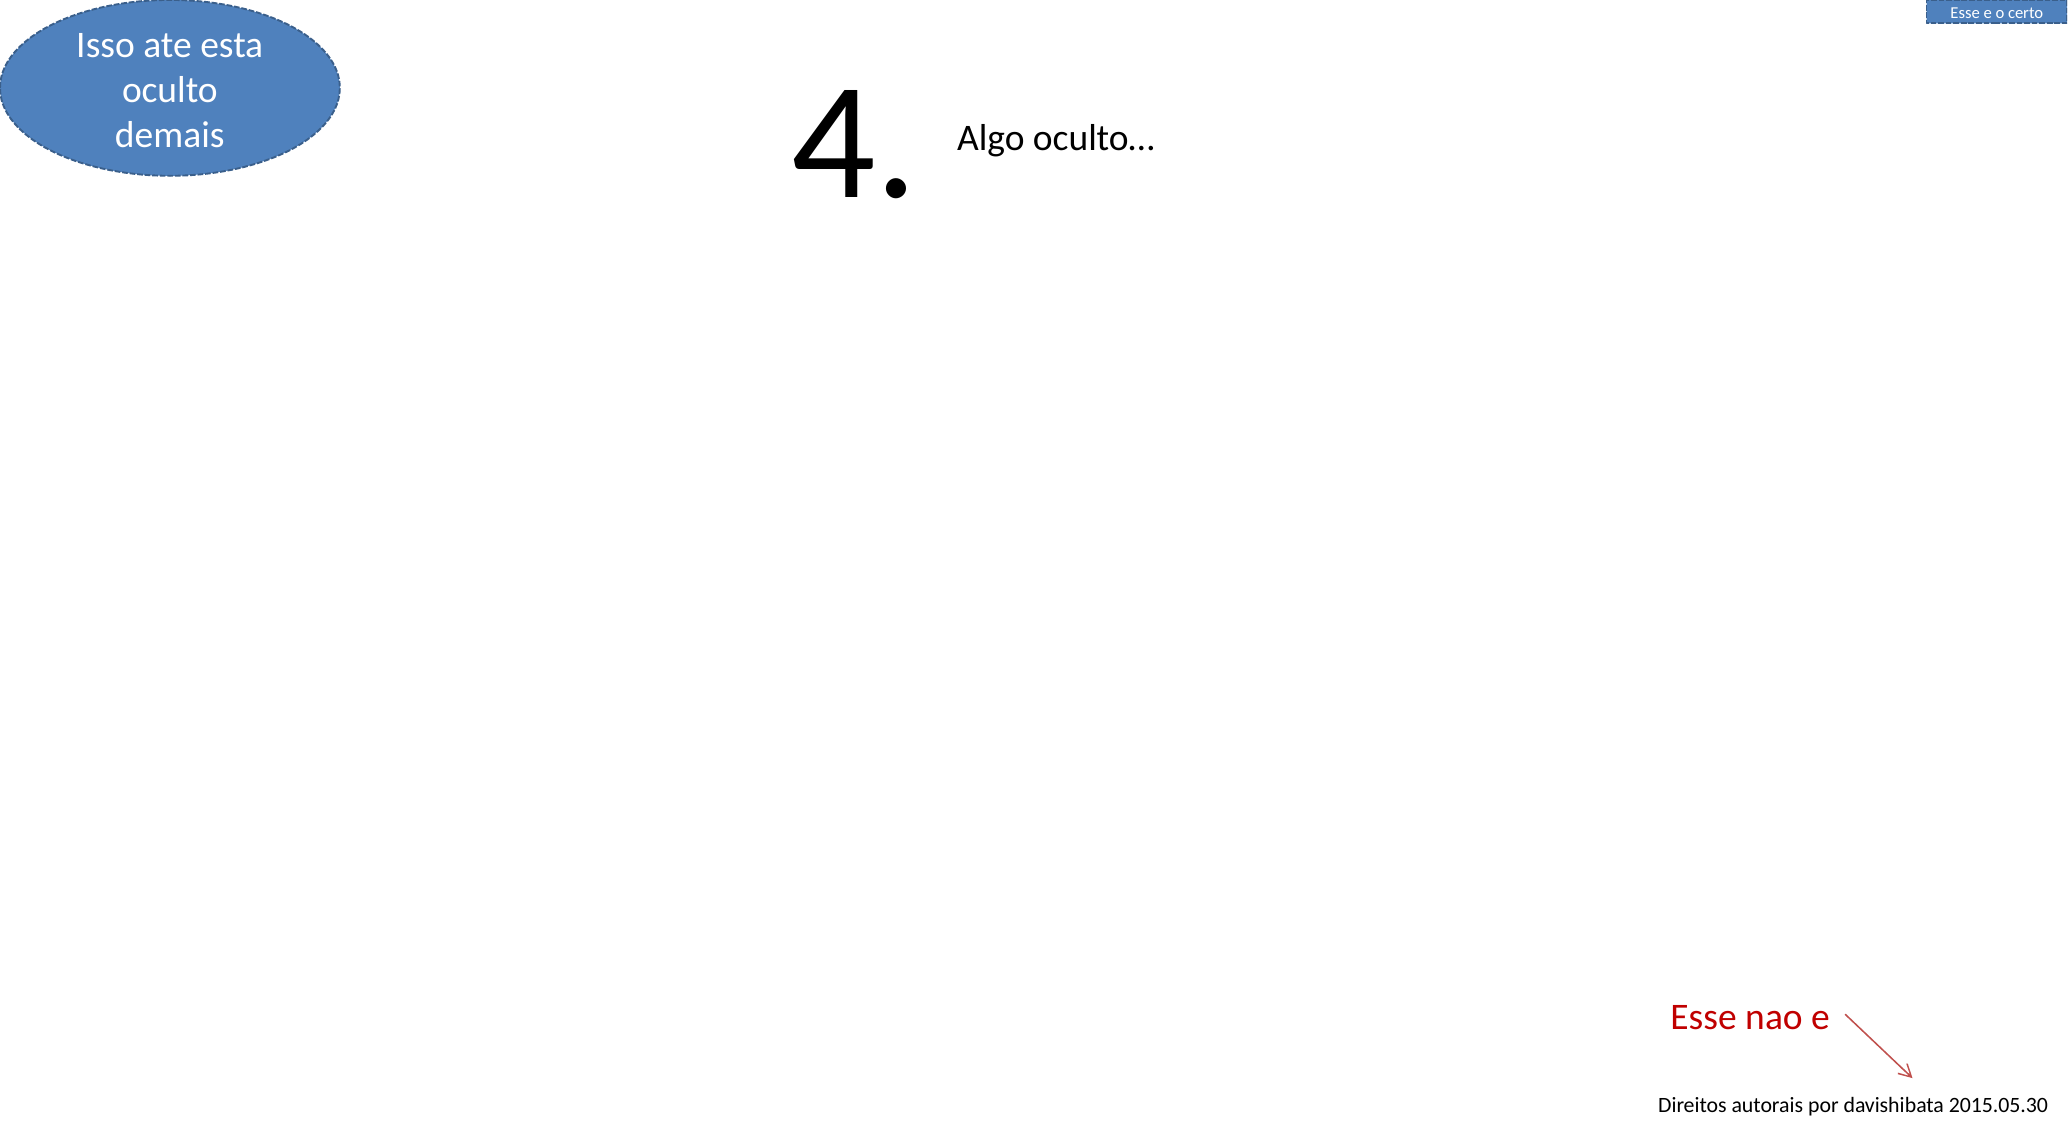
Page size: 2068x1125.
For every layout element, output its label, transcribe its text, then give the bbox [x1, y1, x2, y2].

text_box Isso ate esta oculto demais [0, 0, 341, 177]
text_box Esse nao e [1655, 984, 1846, 1045]
text_box 4. [776, 23, 933, 239]
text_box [1845, 1014, 1913, 1079]
text_box Algo oculto… [942, 105, 1170, 166]
text_box Direitos autorais por davishibata 2015.05.30 [1643, 1083, 2064, 1125]
text_box Esse e o certo [1926, 0, 2068, 24]
